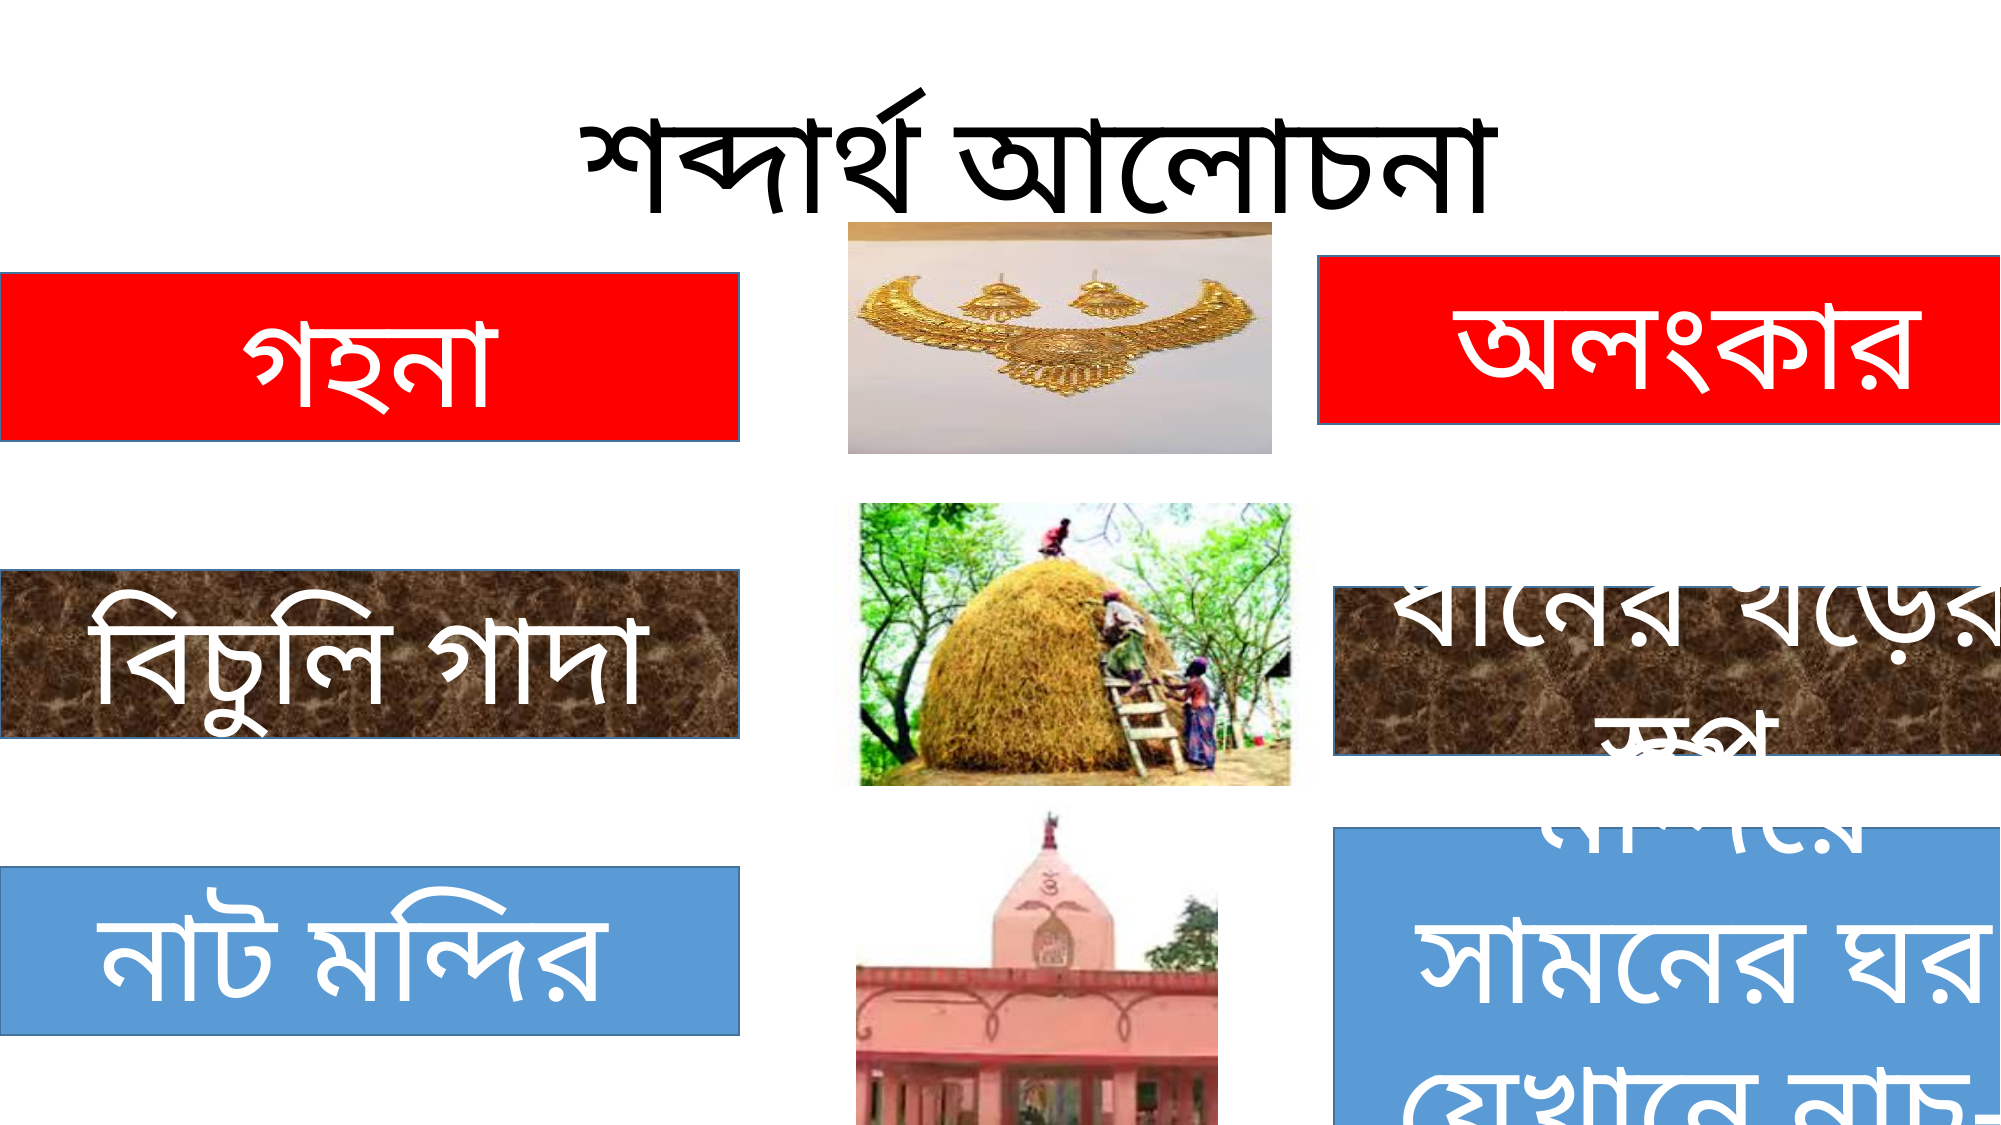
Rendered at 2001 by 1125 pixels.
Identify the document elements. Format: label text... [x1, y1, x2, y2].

picture [848, 222, 1272, 454]
text_box নাট মন্দির [0, 866, 740, 1036]
text_box বিচুলি গাদা [0, 569, 740, 739]
picture [834, 503, 1319, 786]
text_box গহনা [0, 272, 740, 442]
picture [856, 805, 1218, 1125]
text_box ধানের খড়ের স্তুপ [1333, 586, 2000, 756]
title শব্দার্থ আলোচনা [137, 59, 1863, 278]
text_box অলংকার [1317, 255, 2000, 425]
text_box মন্দিরে সামনের ঘর যেখানে নাচ-গান করা হয় [1333, 827, 2000, 1125]
